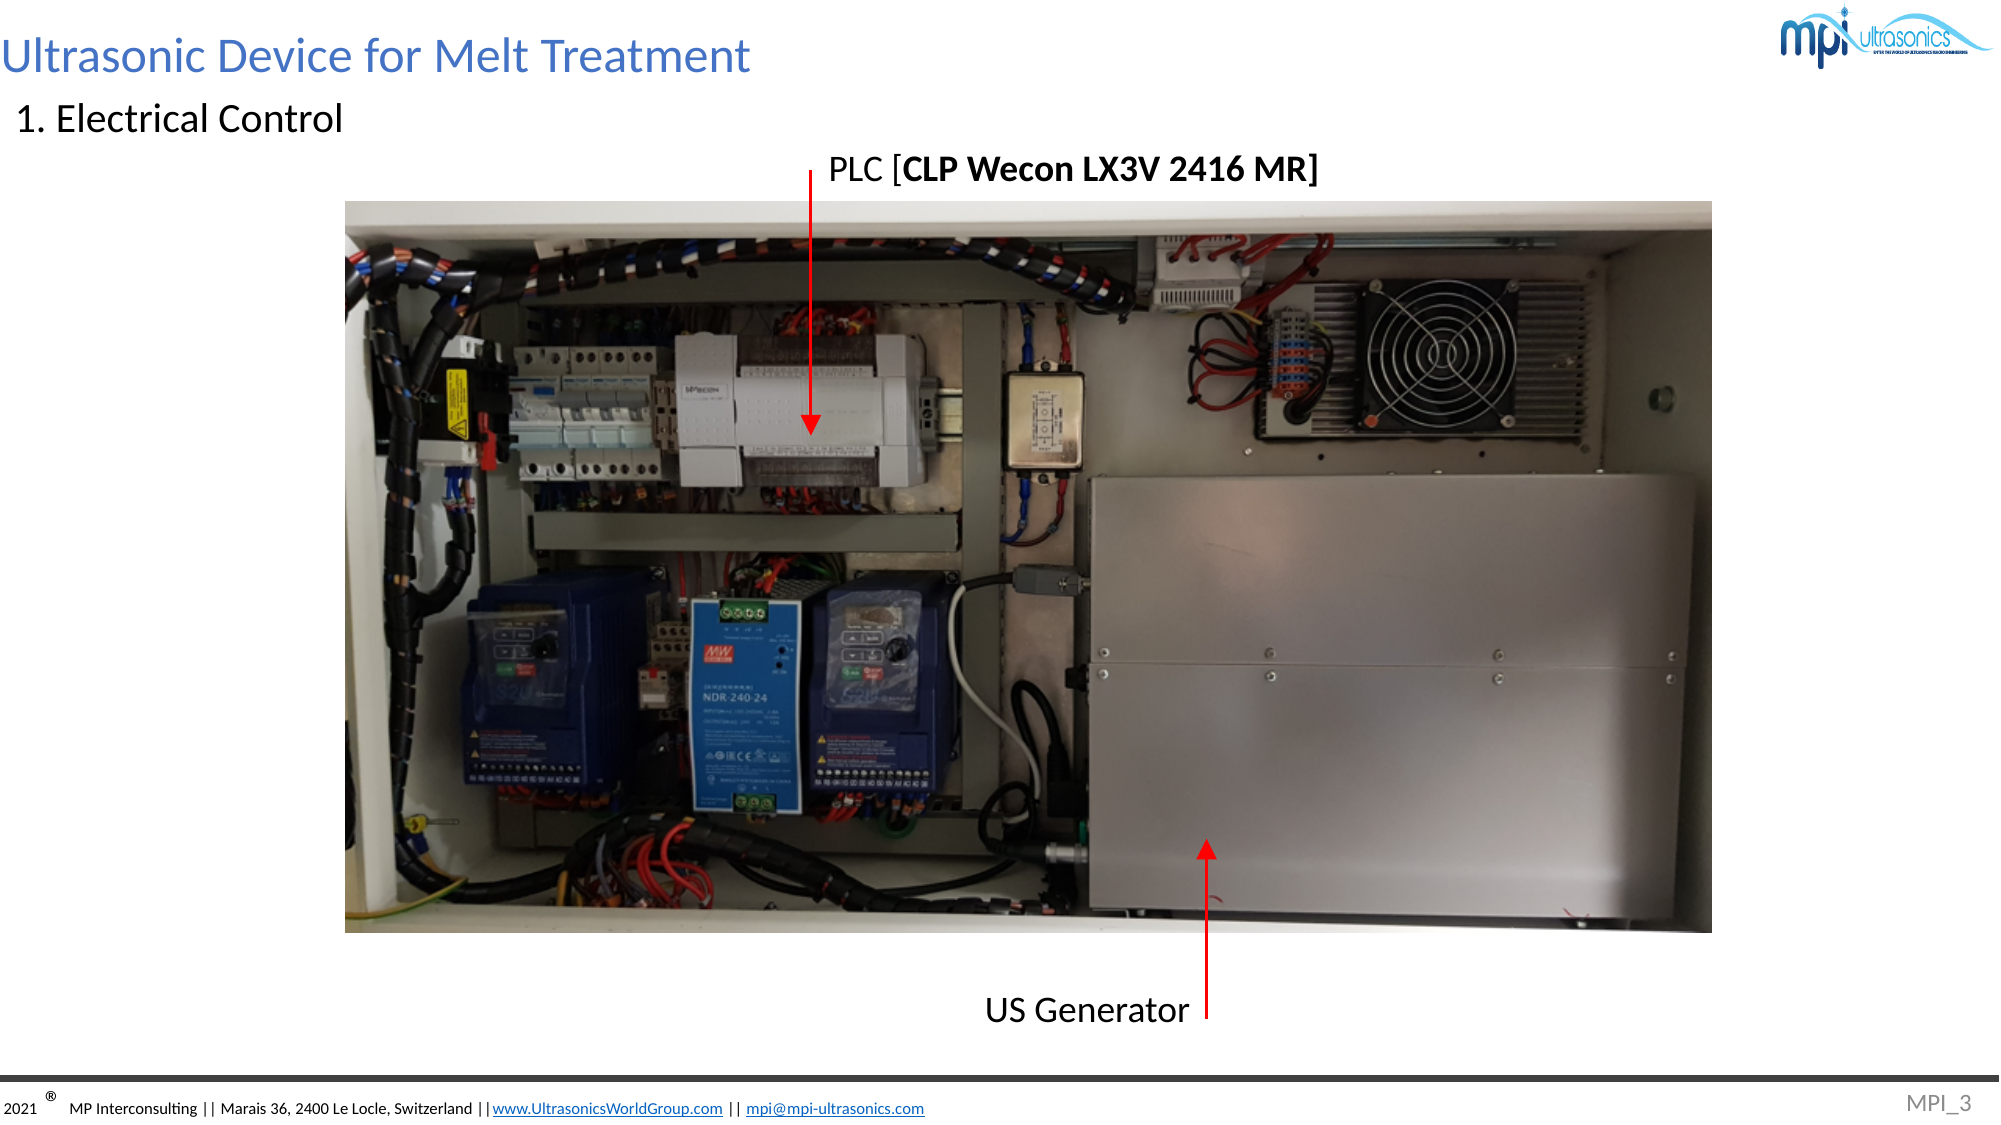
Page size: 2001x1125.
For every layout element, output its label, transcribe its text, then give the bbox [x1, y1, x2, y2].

picture [1778, 0, 2000, 69]
slide_number MPI_3 [1536, 1071, 1987, 1078]
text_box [345, 136, 1712, 1039]
text_box 2021 ® MP Interconsulting || Marais 36, 2400 Le Locle, Switzerland ||www.UltrasonicsWorldGroup.com || mpi@mpi-ultrasonics.com [3, 1091, 1484, 1125]
text_box Ultrasonic Device for Melt Treatment [0, 15, 1474, 83]
text_box 1. Electrical Control [0, 83, 1488, 149]
slide_number MPI_3 [1536, 1079, 1987, 1125]
